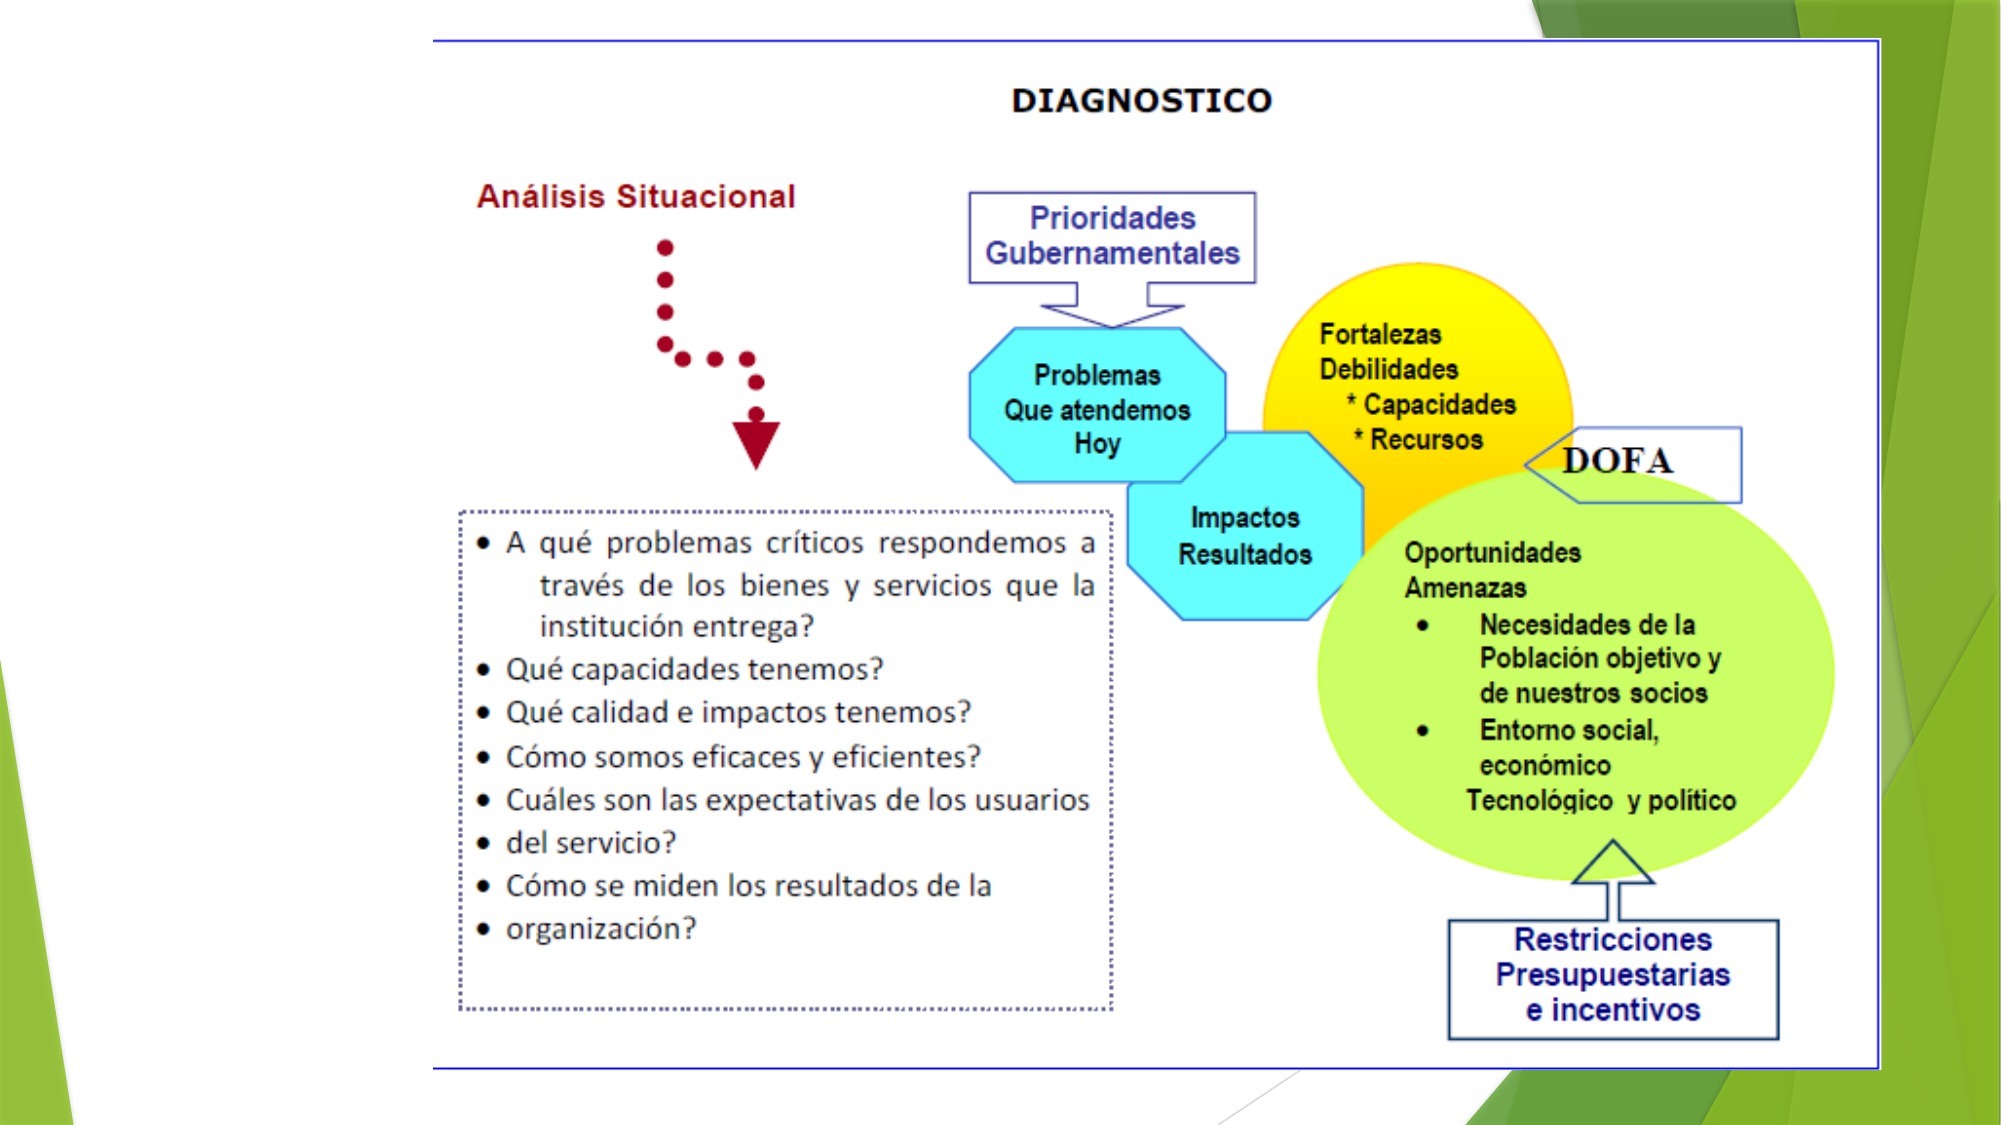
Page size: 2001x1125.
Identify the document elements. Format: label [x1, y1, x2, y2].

picture [432, 37, 1882, 1070]
